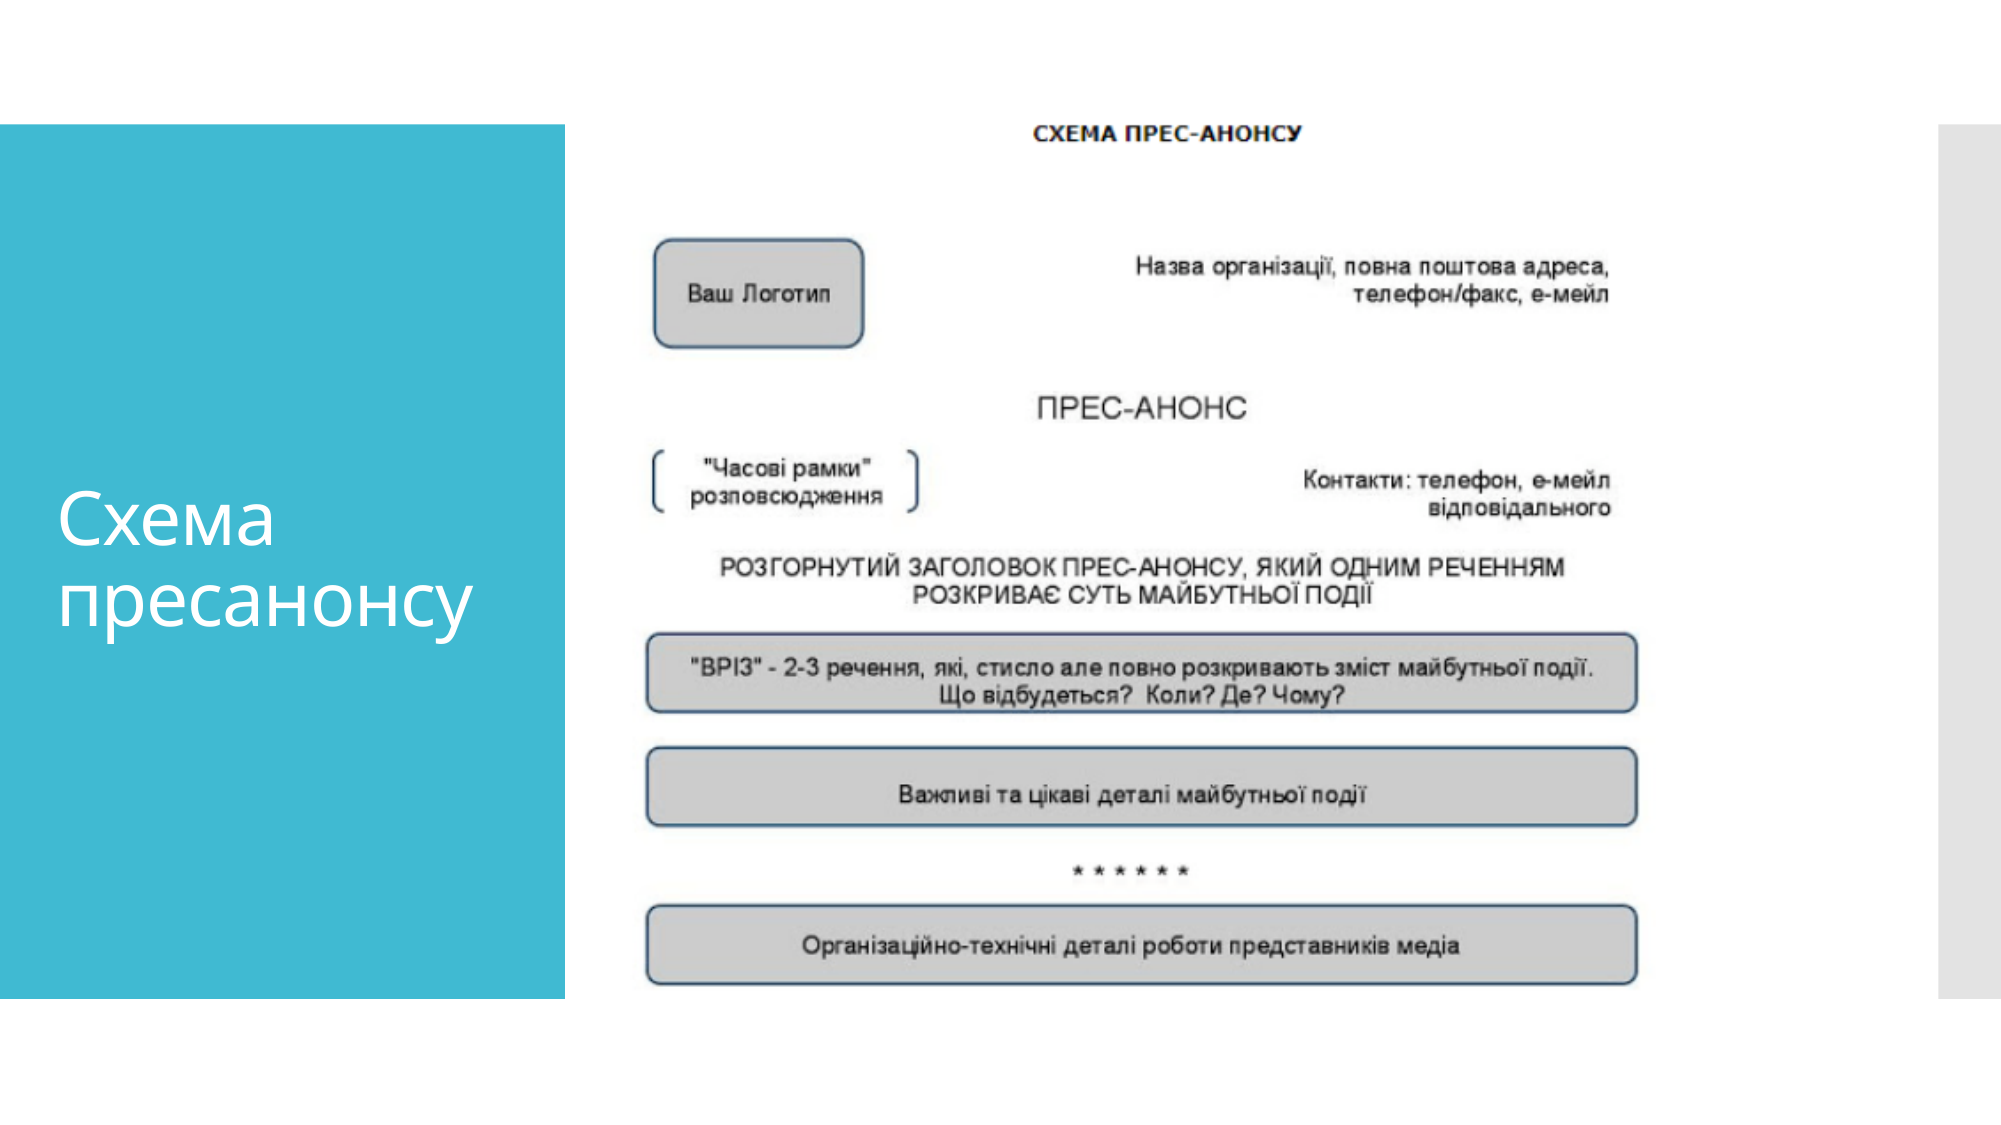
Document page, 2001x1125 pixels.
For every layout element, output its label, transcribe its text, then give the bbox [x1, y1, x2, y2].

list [589, 60, 1767, 1065]
title Схема пресанонсу [41, 184, 525, 940]
